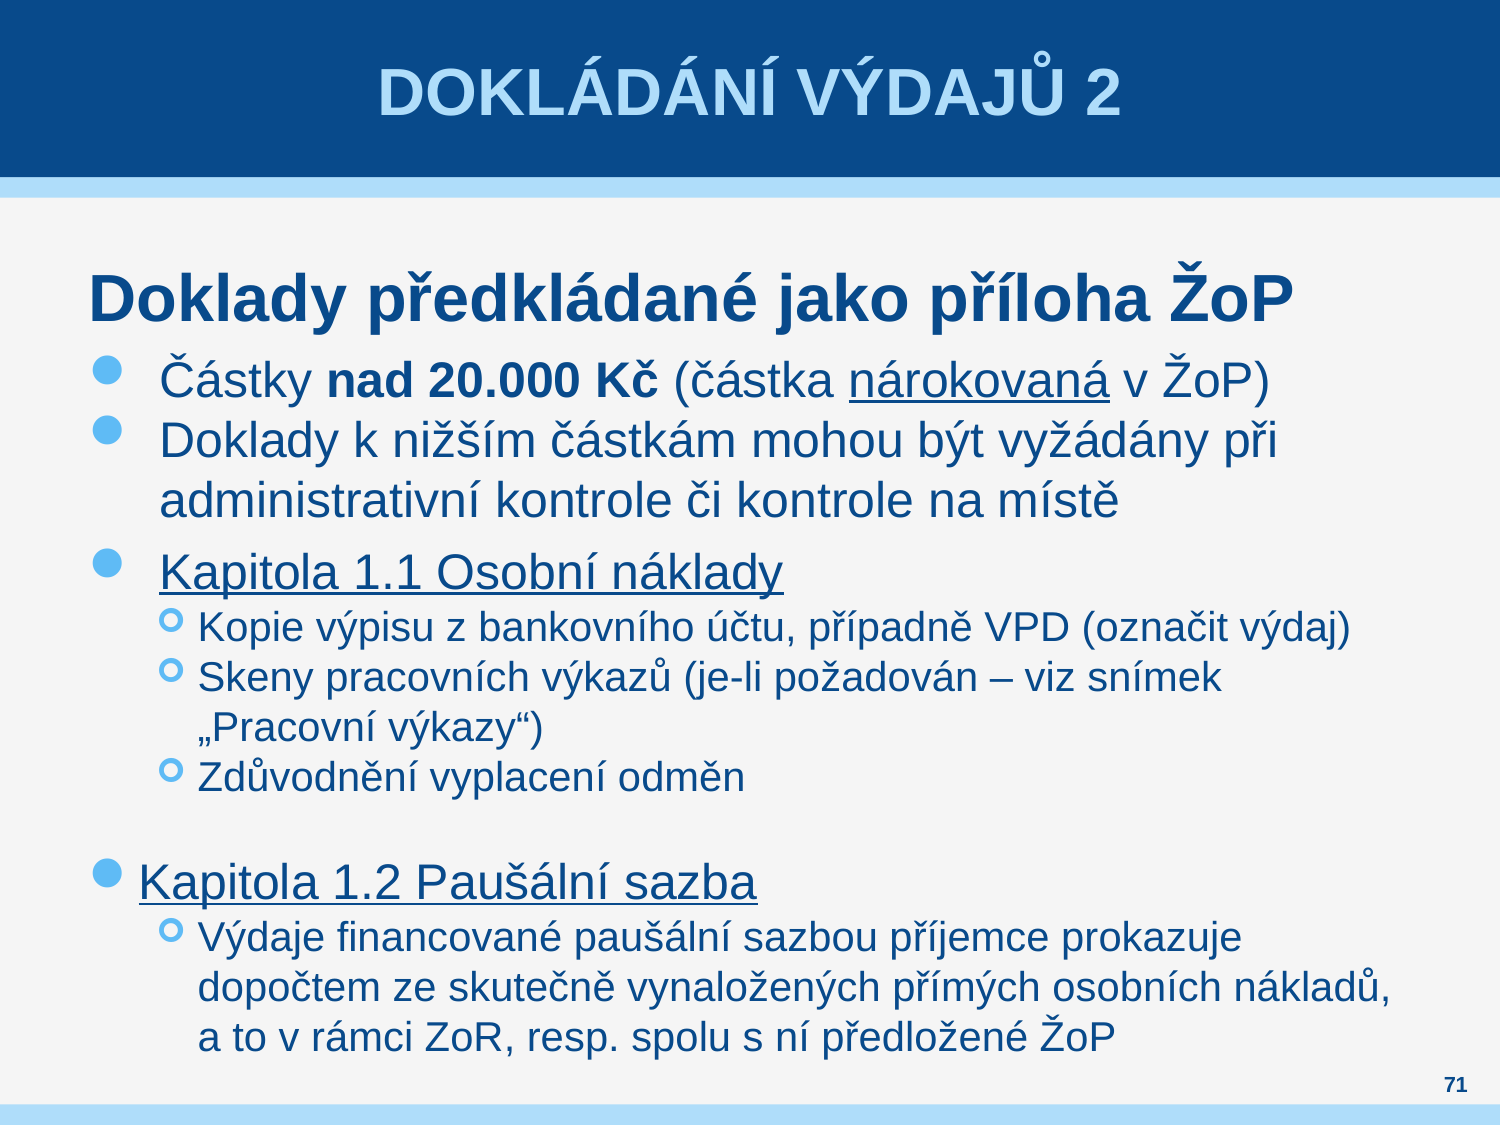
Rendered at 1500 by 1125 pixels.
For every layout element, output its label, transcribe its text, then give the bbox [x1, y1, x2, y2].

title DOKLÁDÁNÍ VÝDAJŮ 2 [59, 0, 1441, 178]
list Doklady předkládané jako příloha ŽoP Částky nad 20.000 Kč (částka nárokovaná v ŽoP) Doklady k nižším částkám mohou být vyžádány při administrativní kontrole či kontrole na místě Kapitola 1.1 Osobní náklady Kopie výpisu z bankovního účtu, případně VPD (označit výdaj) Skeny pracovních výkazů (je-li požadován – viz snímek „Pracovní výkazy“) Zdůvodnění vyplacení odměn Kapitola 1.2 Paušální sazba Výdaje financované paušální sazbou příjemce prokazuje dopočtem ze skutečně vynaložených přímých osobních nákladů, a to v rámci ZoR, resp. spolu s ní předložené ŽoP [88, 274, 1412, 1099]
slide_number 71 [1417, 1068, 1495, 1099]
